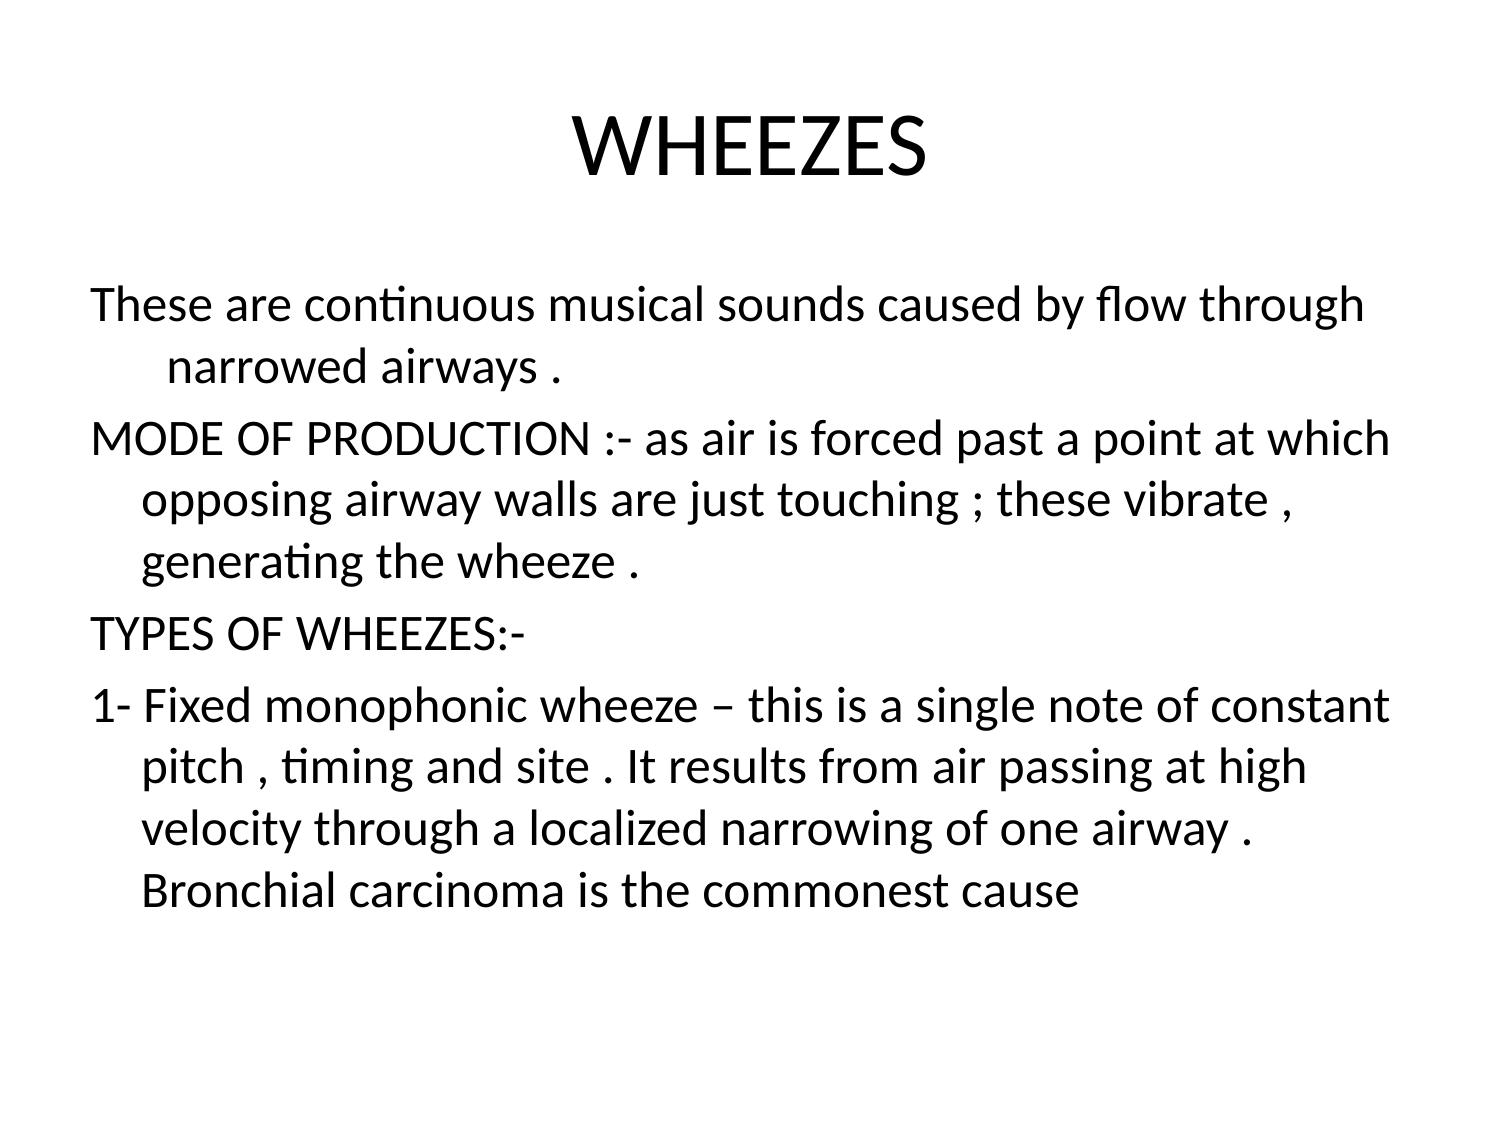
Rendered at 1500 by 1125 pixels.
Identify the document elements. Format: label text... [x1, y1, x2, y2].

title WHEEZES [75, 45, 1425, 233]
list These are continuous musical sounds caused by flow through narrowed airways . MODE OF PRODUCTION :- as air is forced past a point at which opposing airway walls are just touching ; these vibrate , generating the wheeze . TYPES OF WHEEZES:- 1- Fixed monophonic wheeze – this is a single note of constant pitch , timing and site . It results from air passing at high velocity through a localized narrowing of one airway . Bronchial carcinoma is the commonest cause [75, 262, 1425, 1005]
